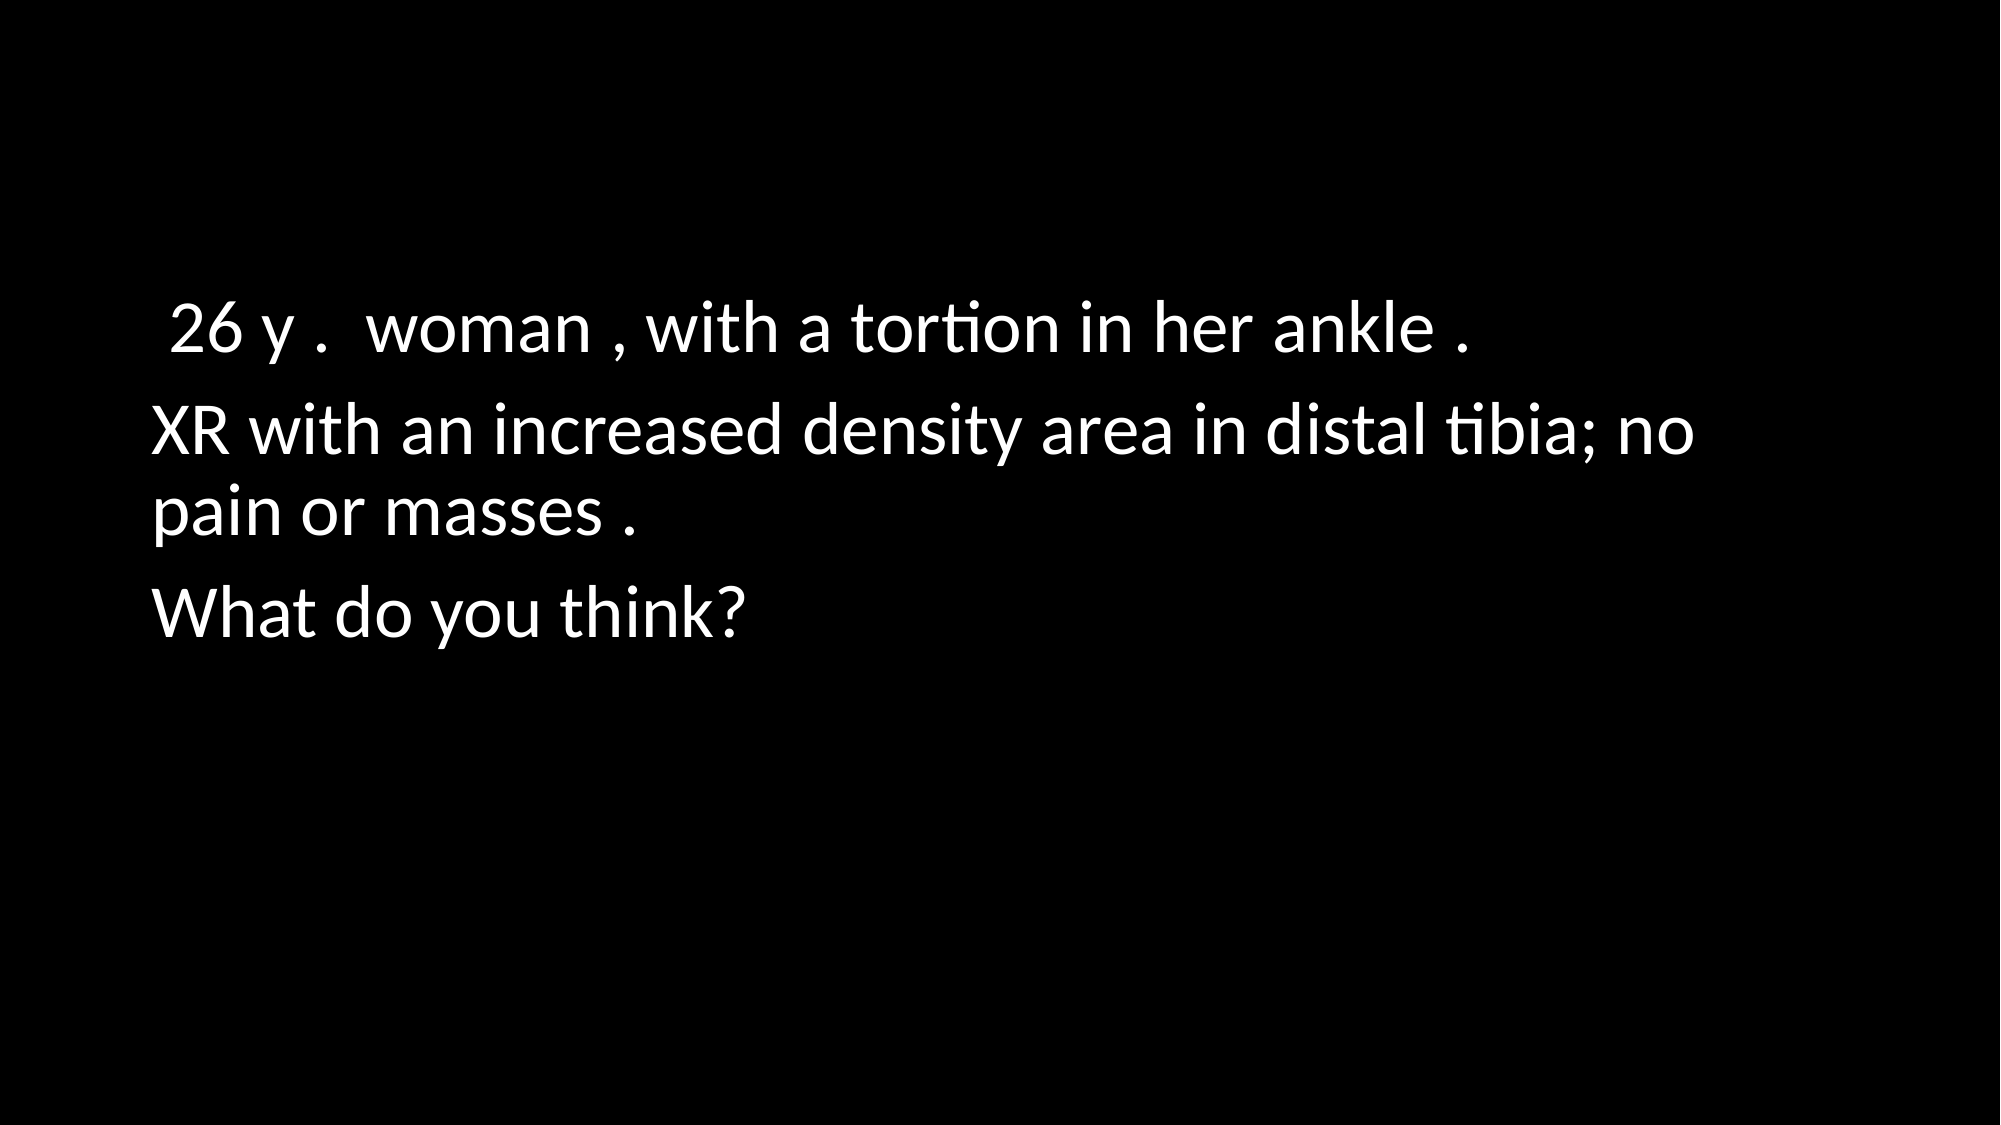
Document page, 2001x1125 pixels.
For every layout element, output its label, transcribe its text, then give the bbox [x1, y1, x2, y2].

list 26 y . woman , with a tortion in her ankle . XR with an increased density area in distal tibia; no pain or masses . What do you think? [136, 280, 1862, 999]
